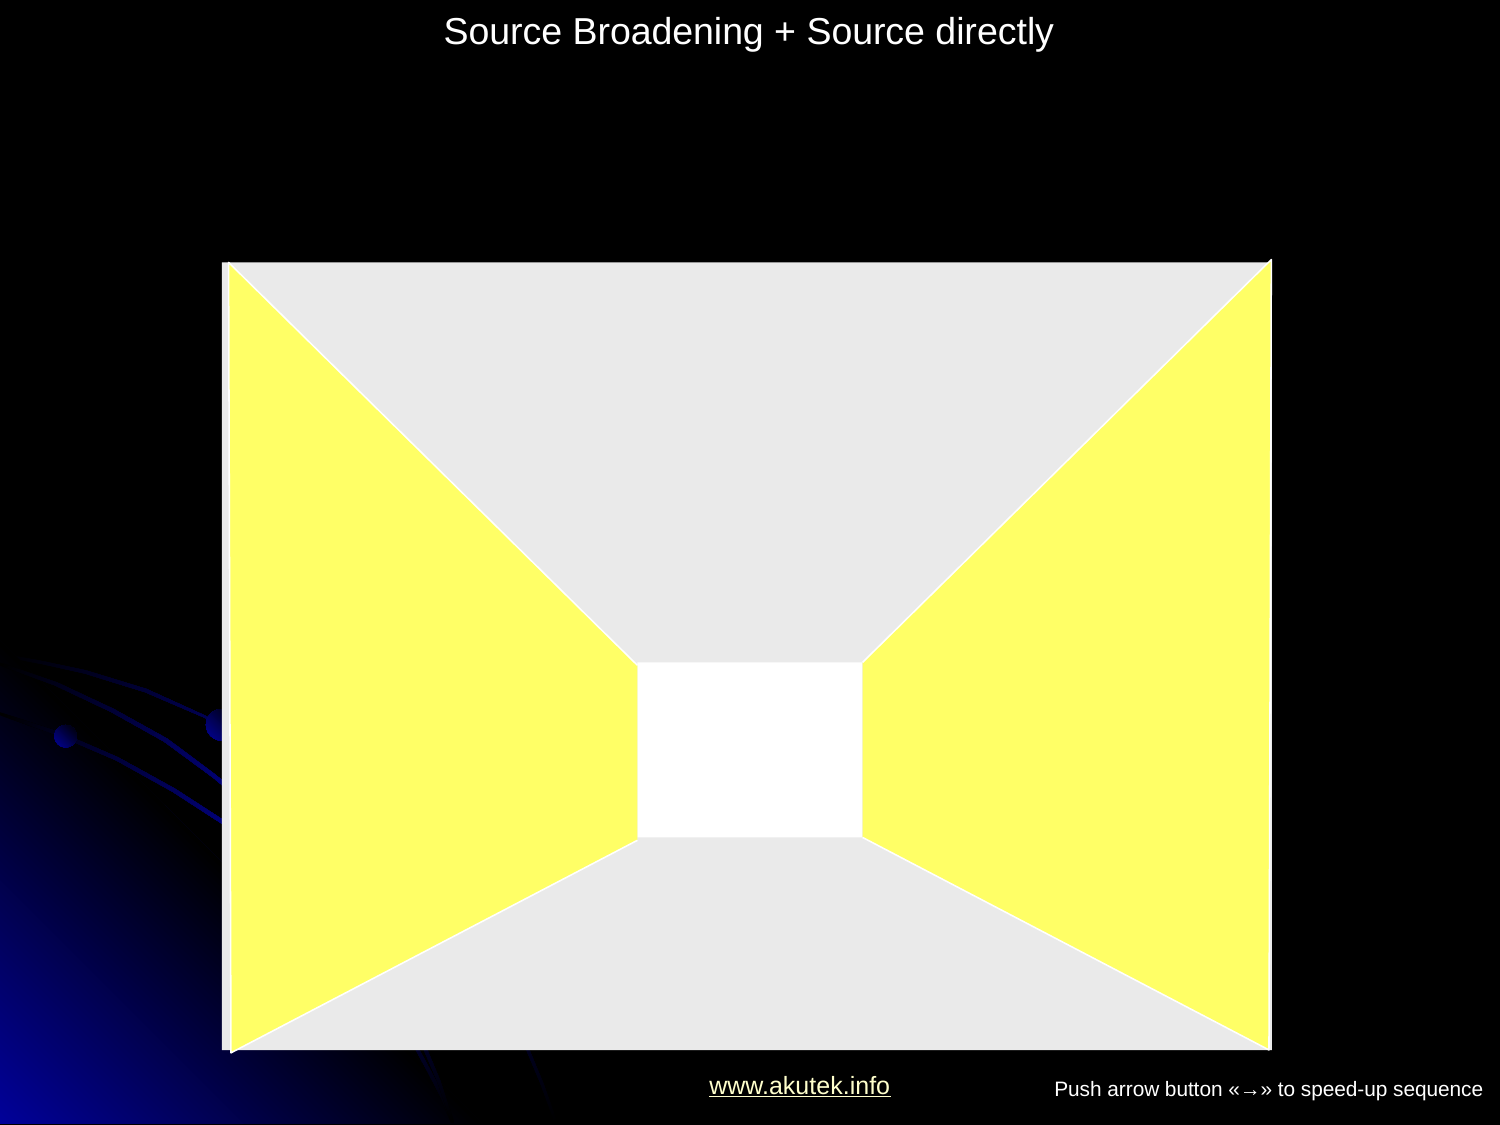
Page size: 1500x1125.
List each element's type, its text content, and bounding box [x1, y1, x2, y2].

text_box [637, 662, 862, 838]
text_box [862, 259, 1272, 1050]
text_box Source Broadening + Source directly [273, 0, 1224, 60]
text_box Push arrow button «→» to speed-up sequence [1037, 1068, 1500, 1108]
text_box www.akutek.info [499, 1062, 1100, 1108]
text_box [228, 262, 638, 1053]
text_box [221, 262, 230, 1051]
text_box [237, 374, 1272, 1051]
text_box [230, 262, 1267, 663]
